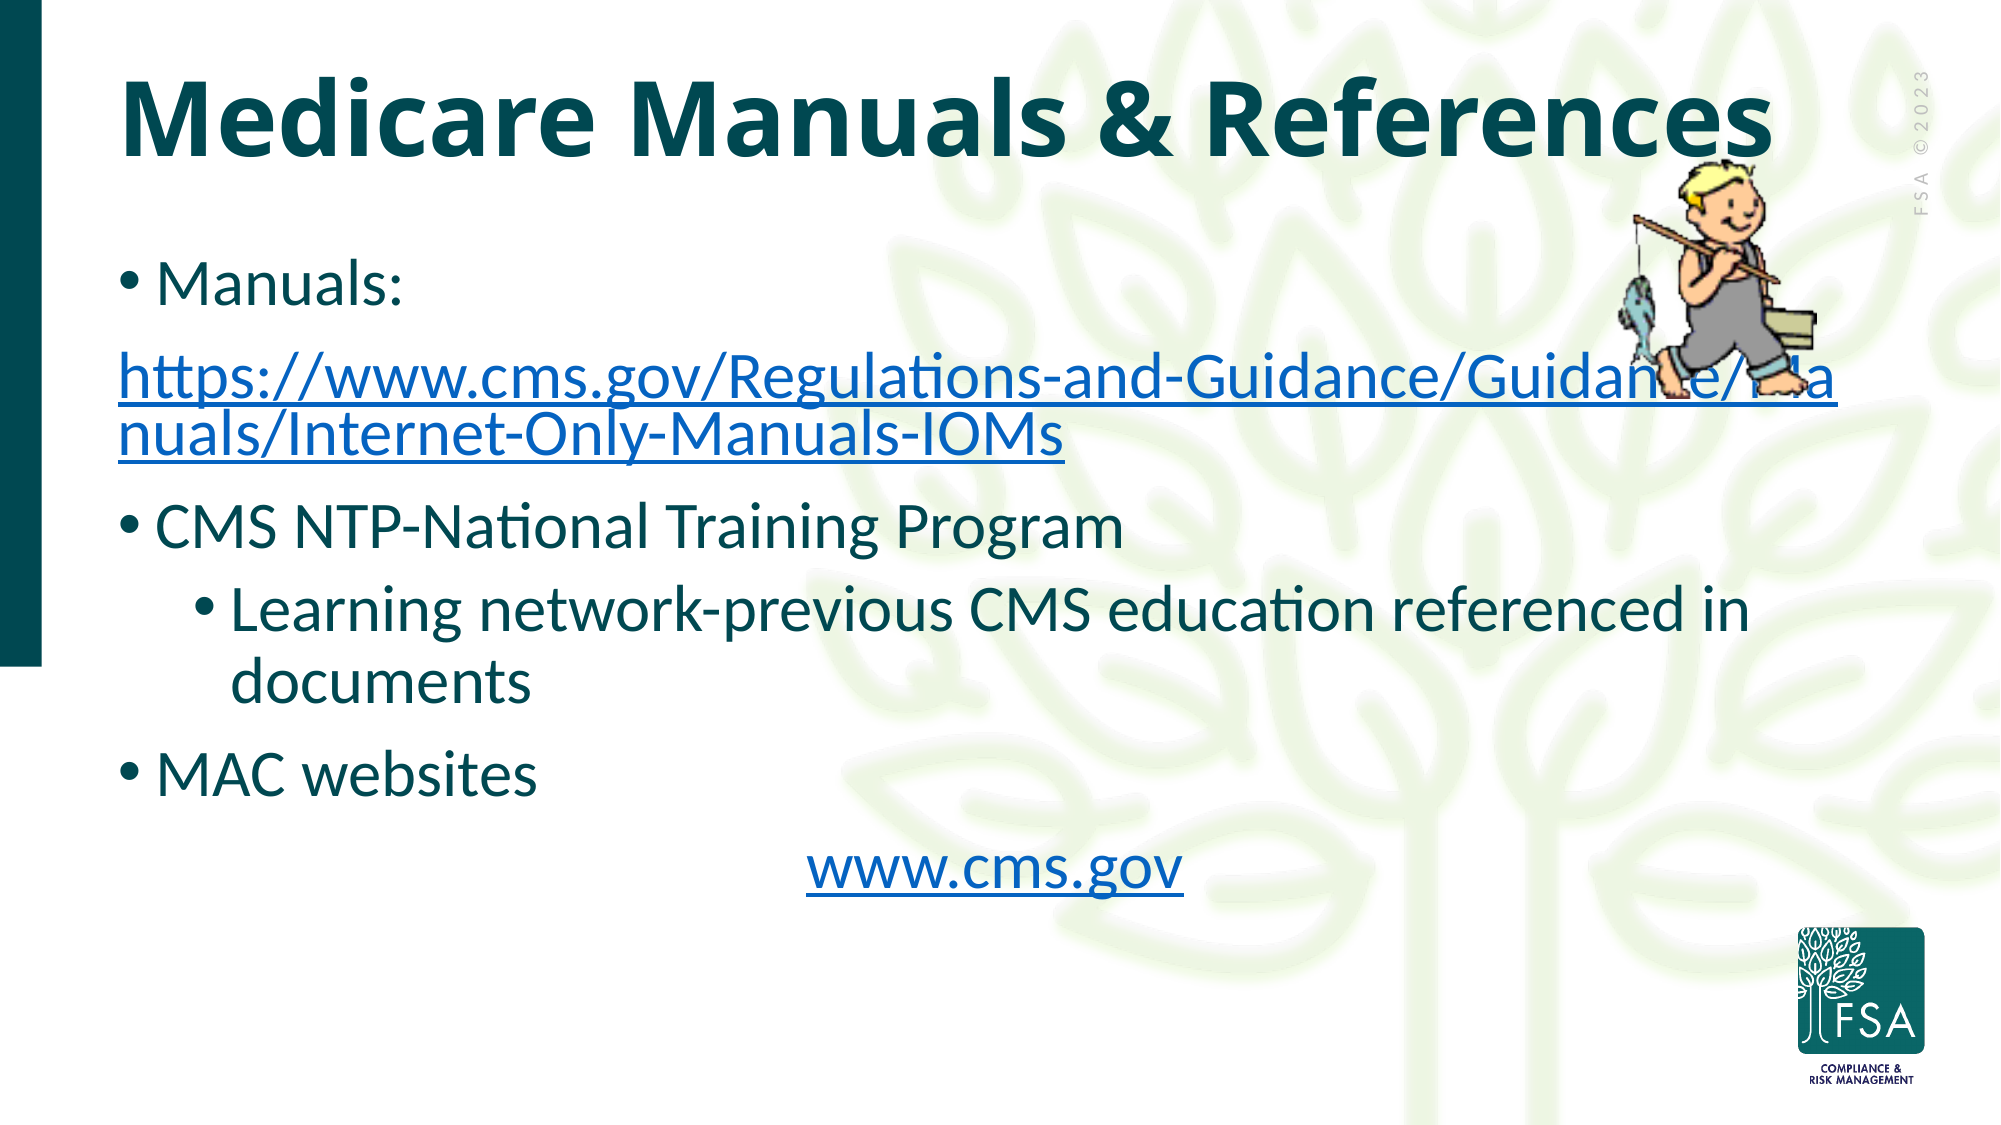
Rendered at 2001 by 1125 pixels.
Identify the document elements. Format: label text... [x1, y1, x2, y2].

title Medicare Manuals & References [102, 33, 1929, 212]
picture [1605, 157, 1817, 399]
picture [1777, 915, 1945, 1094]
list Manuals: https://www.cms.gov/Regulations-and-Guidance/Guidance/Manuals/Internet-Only-Manuals-IOMs CMS NTP-National Training Program Learning network-previous CMS education referenced in documents MAC websites www.cms.gov [102, 239, 1887, 1008]
